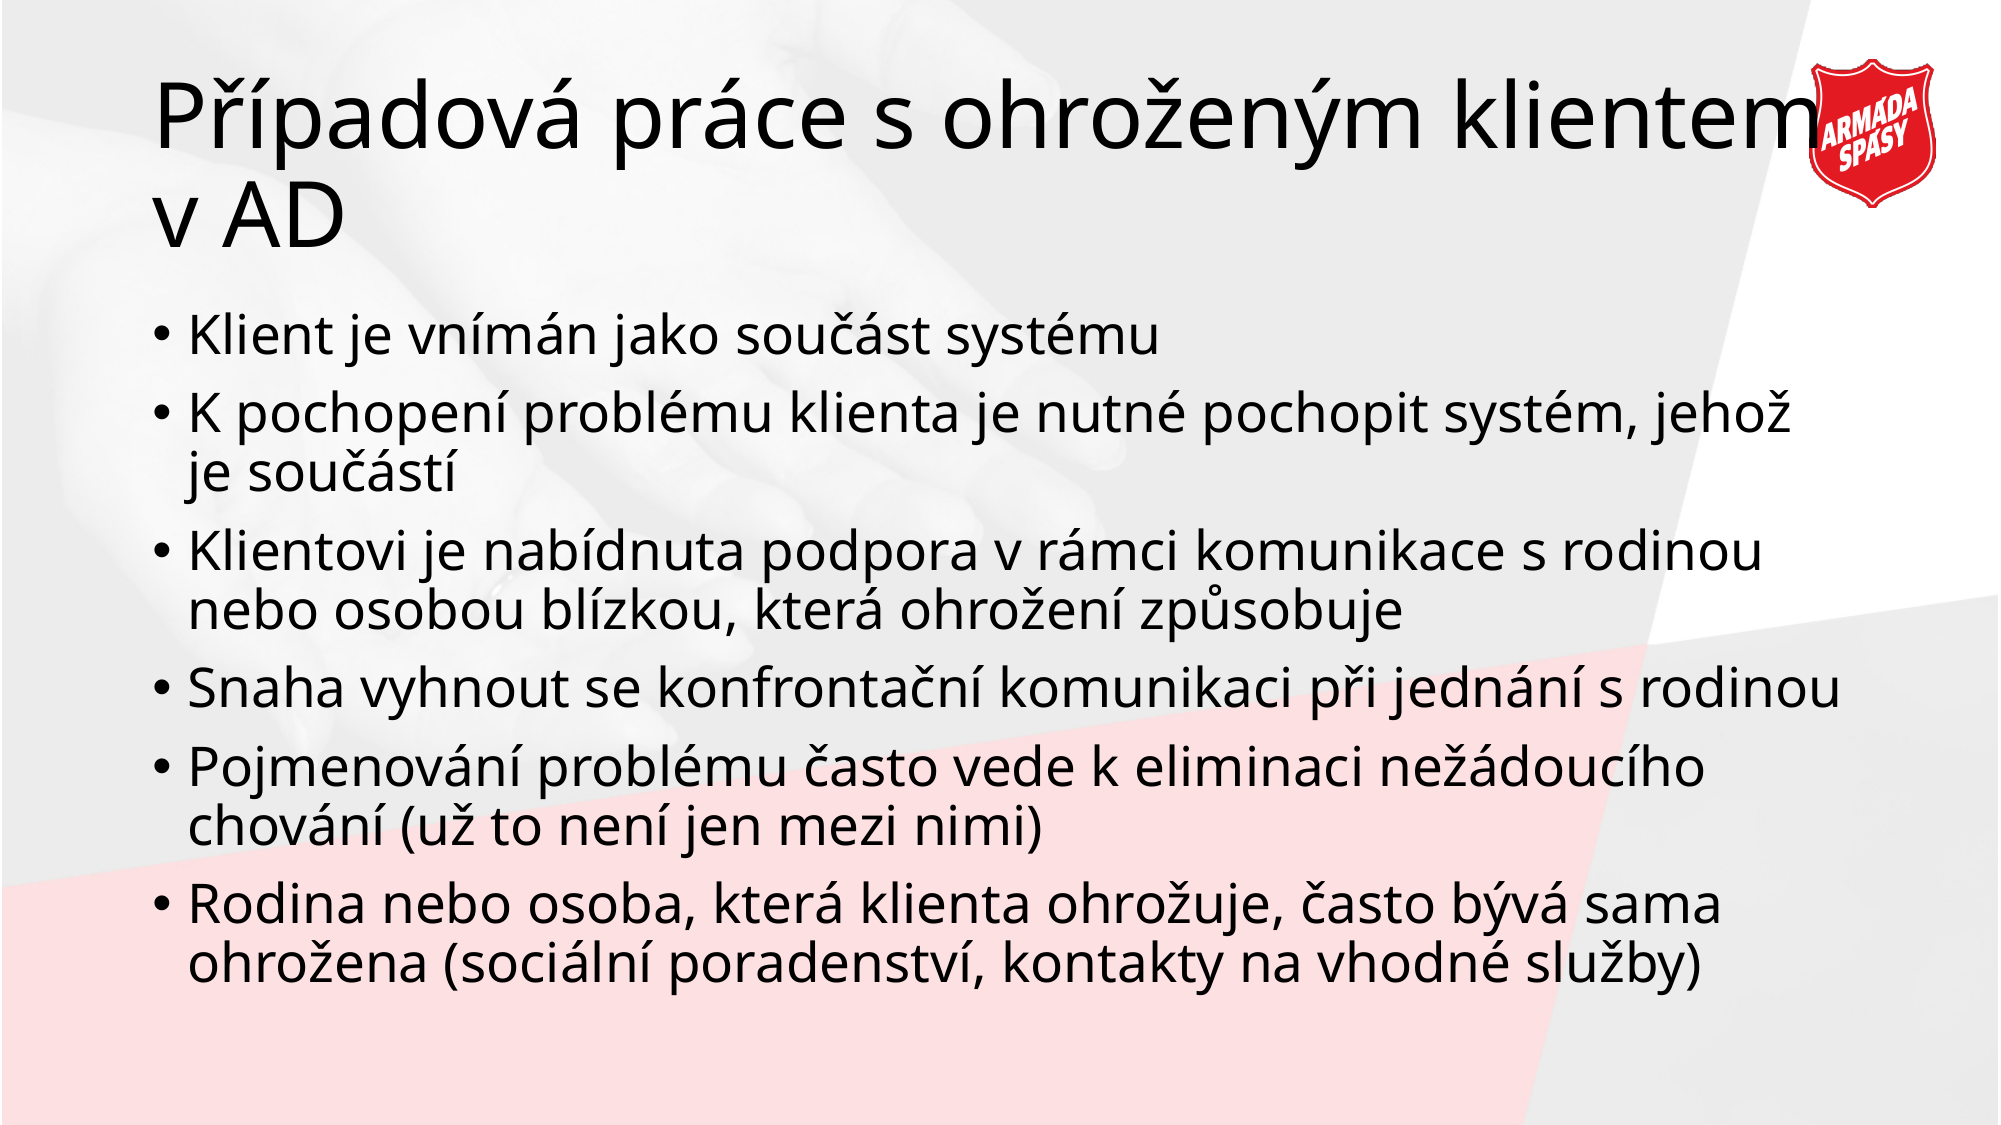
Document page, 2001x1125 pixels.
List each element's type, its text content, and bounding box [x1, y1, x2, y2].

title Případová práce s ohroženým klientem v AD [137, 59, 1863, 278]
list Klient je vnímán jako součást systému K pochopení problému klienta je nutné pochopit systém, jehož je součástí Klientovi je nabídnuta podpora v rámci komunikace s rodinou nebo osobou blízkou, která ohrožení způsobuje Snaha vyhnout se konfrontační komunikaci při jednání s rodinou Pojmenování problému často vede k eliminaci nežádoucího chování (už to není jen mezi nimi) Rodina nebo osoba, která klienta ohrožuje, často bývá sama ohrožena (sociální poradenství, kontakty na vhodné služby) [137, 299, 1863, 1014]
picture [2, 0, 1998, 1125]
